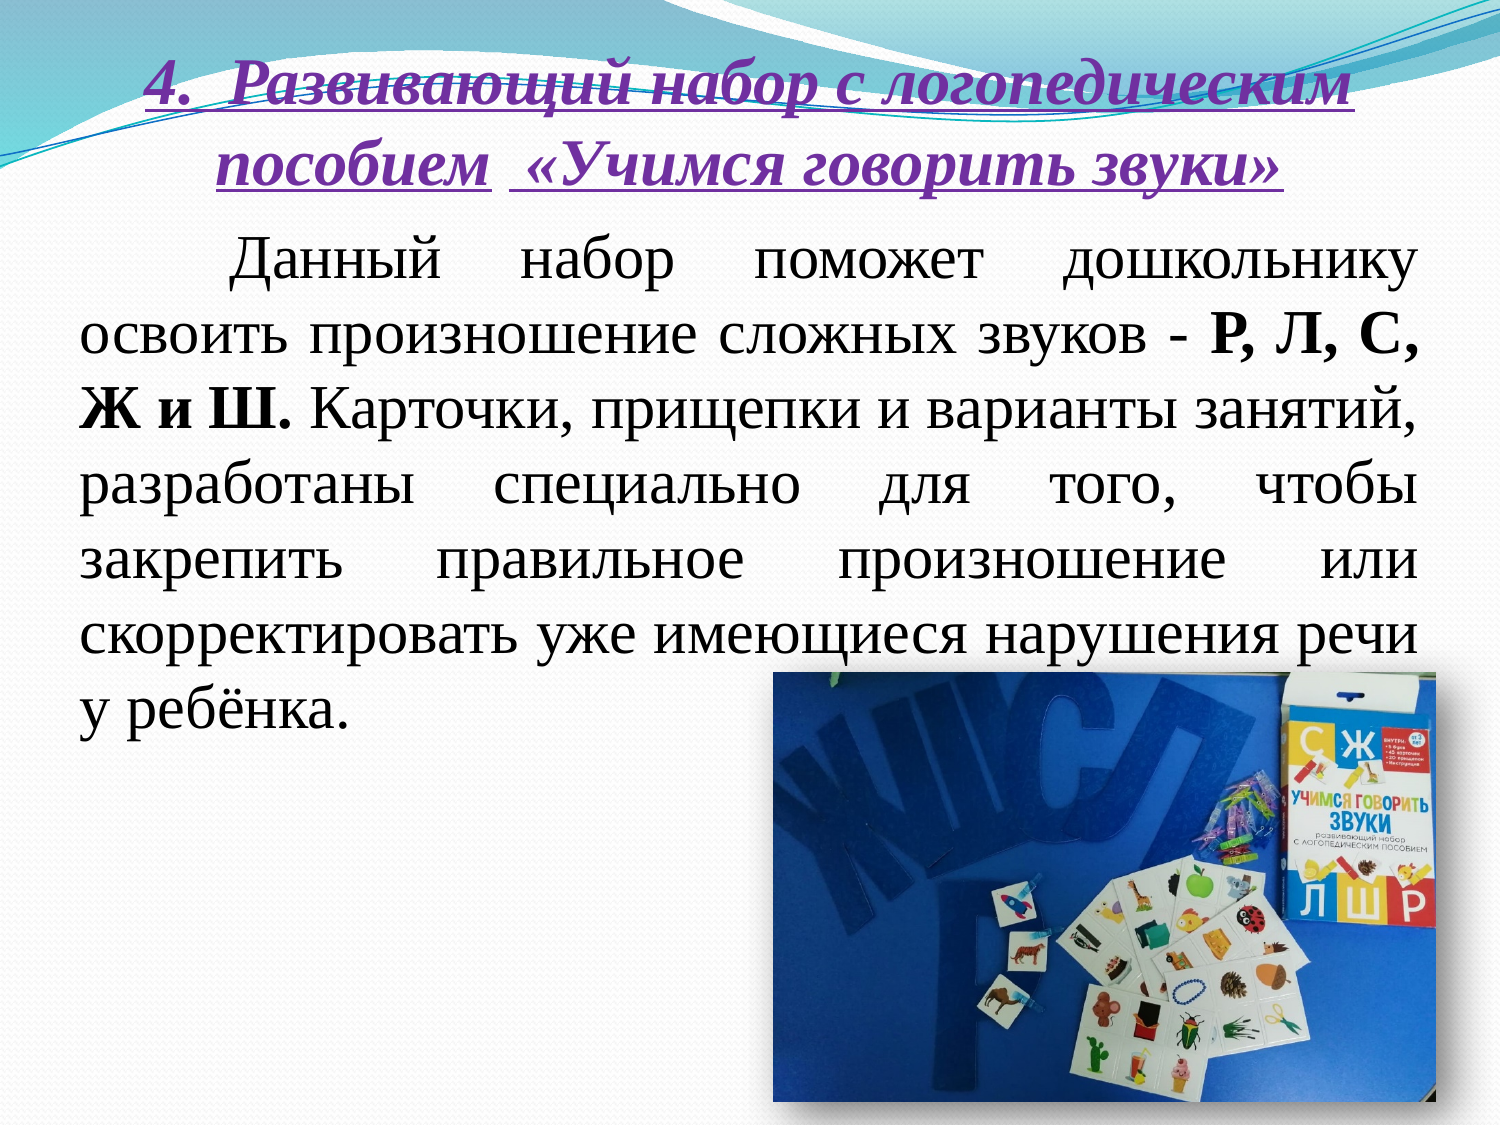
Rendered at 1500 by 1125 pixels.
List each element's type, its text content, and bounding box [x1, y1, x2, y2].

list 4. Развивающий набор с логопедическим пособием «Учимся говорить звуки» Данный набор поможет дошкольнику освоить произношение сложных звуков - Р, Л, С, Ж и Ш. Карточки, прищепки и варианты занятий, разработаны специально для того, чтобы закрепить правильное произношение или скорректировать уже имеющиеся нарушения речи у ребёнка. [64, 30, 1436, 965]
picture [773, 671, 1436, 1102]
